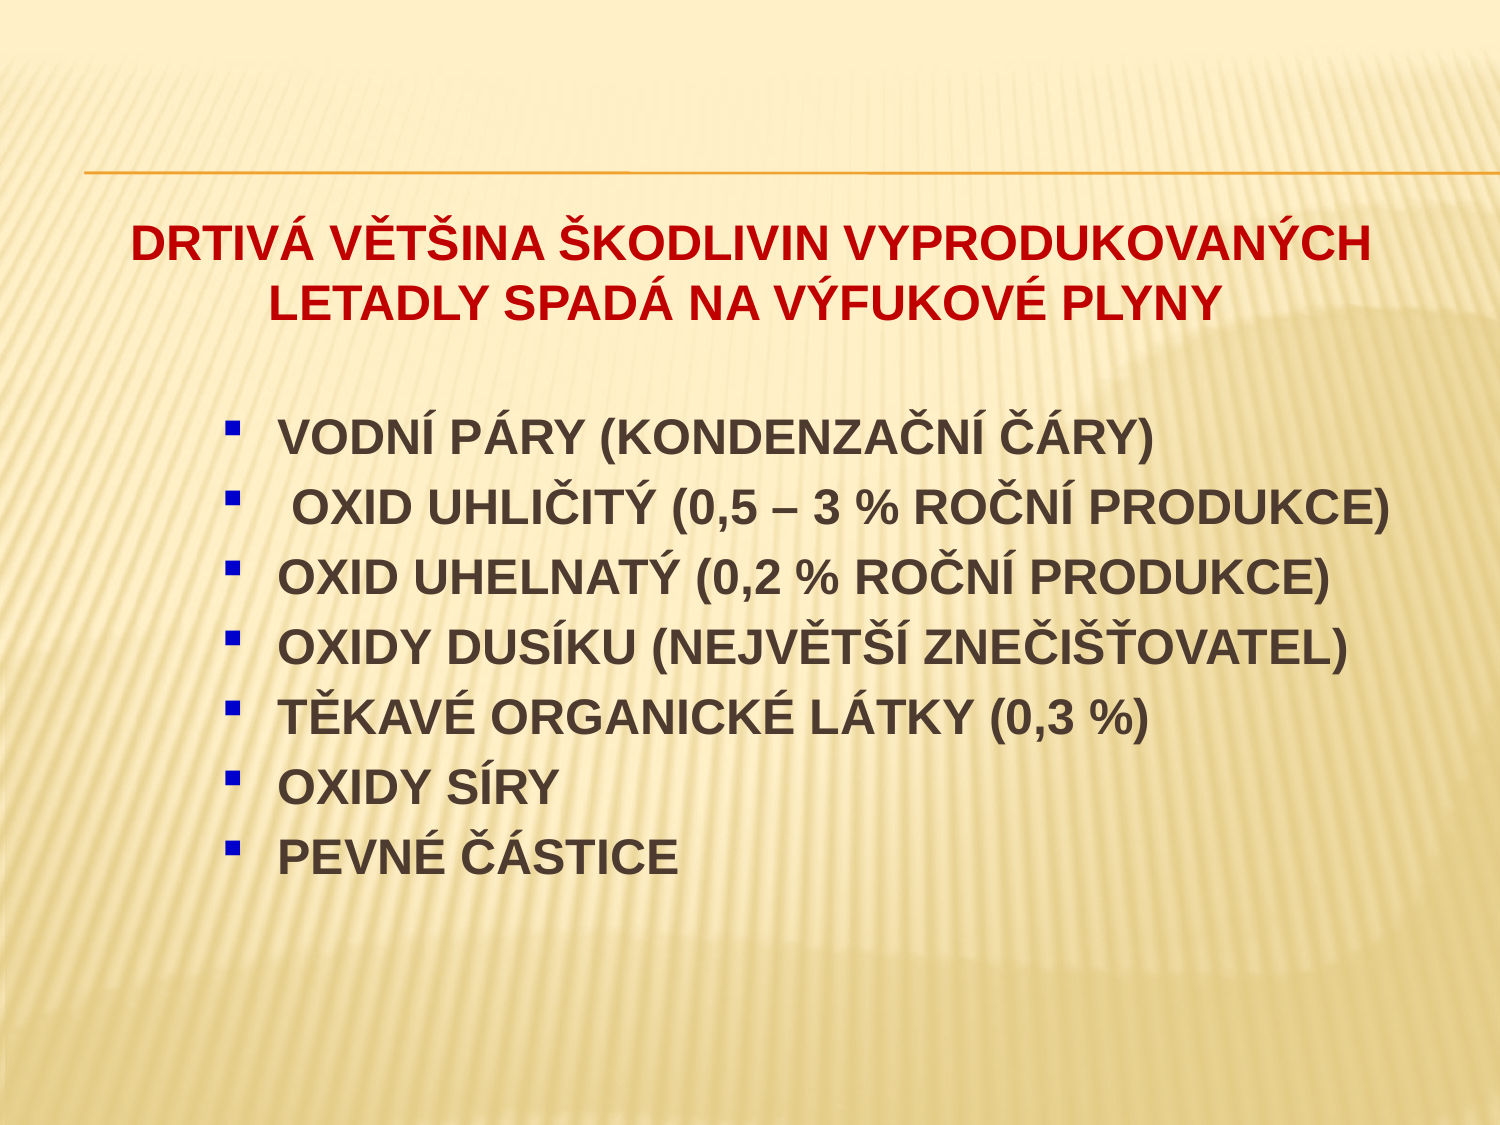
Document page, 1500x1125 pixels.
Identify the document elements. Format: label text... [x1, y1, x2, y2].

list VODNÍ PÁRY (KONDENZAČNÍ ČÁRY) OXID UHLIČITÝ (0,5 – 3 % ROČNÍ PRODUKCE) OXID UHELNATÝ (0,2 % ROČNÍ PRODUKCE) OXIDY DUSÍKU (NEJVĚTŠÍ ZNEČIŠŤOVATEL) TĚKAVÉ ORGANICKÉ LÁTKY (0,3 %) OXIDY SÍRY PEVNÉ ČÁSTICE [206, 397, 1441, 910]
title DRTIVÁ VĚTŠINA ŠKODLIVIN VYPRODUKOVANÝCH LETADLY SPADÁ NA VÝFUKOVÉ PLYNY [76, 196, 1427, 345]
